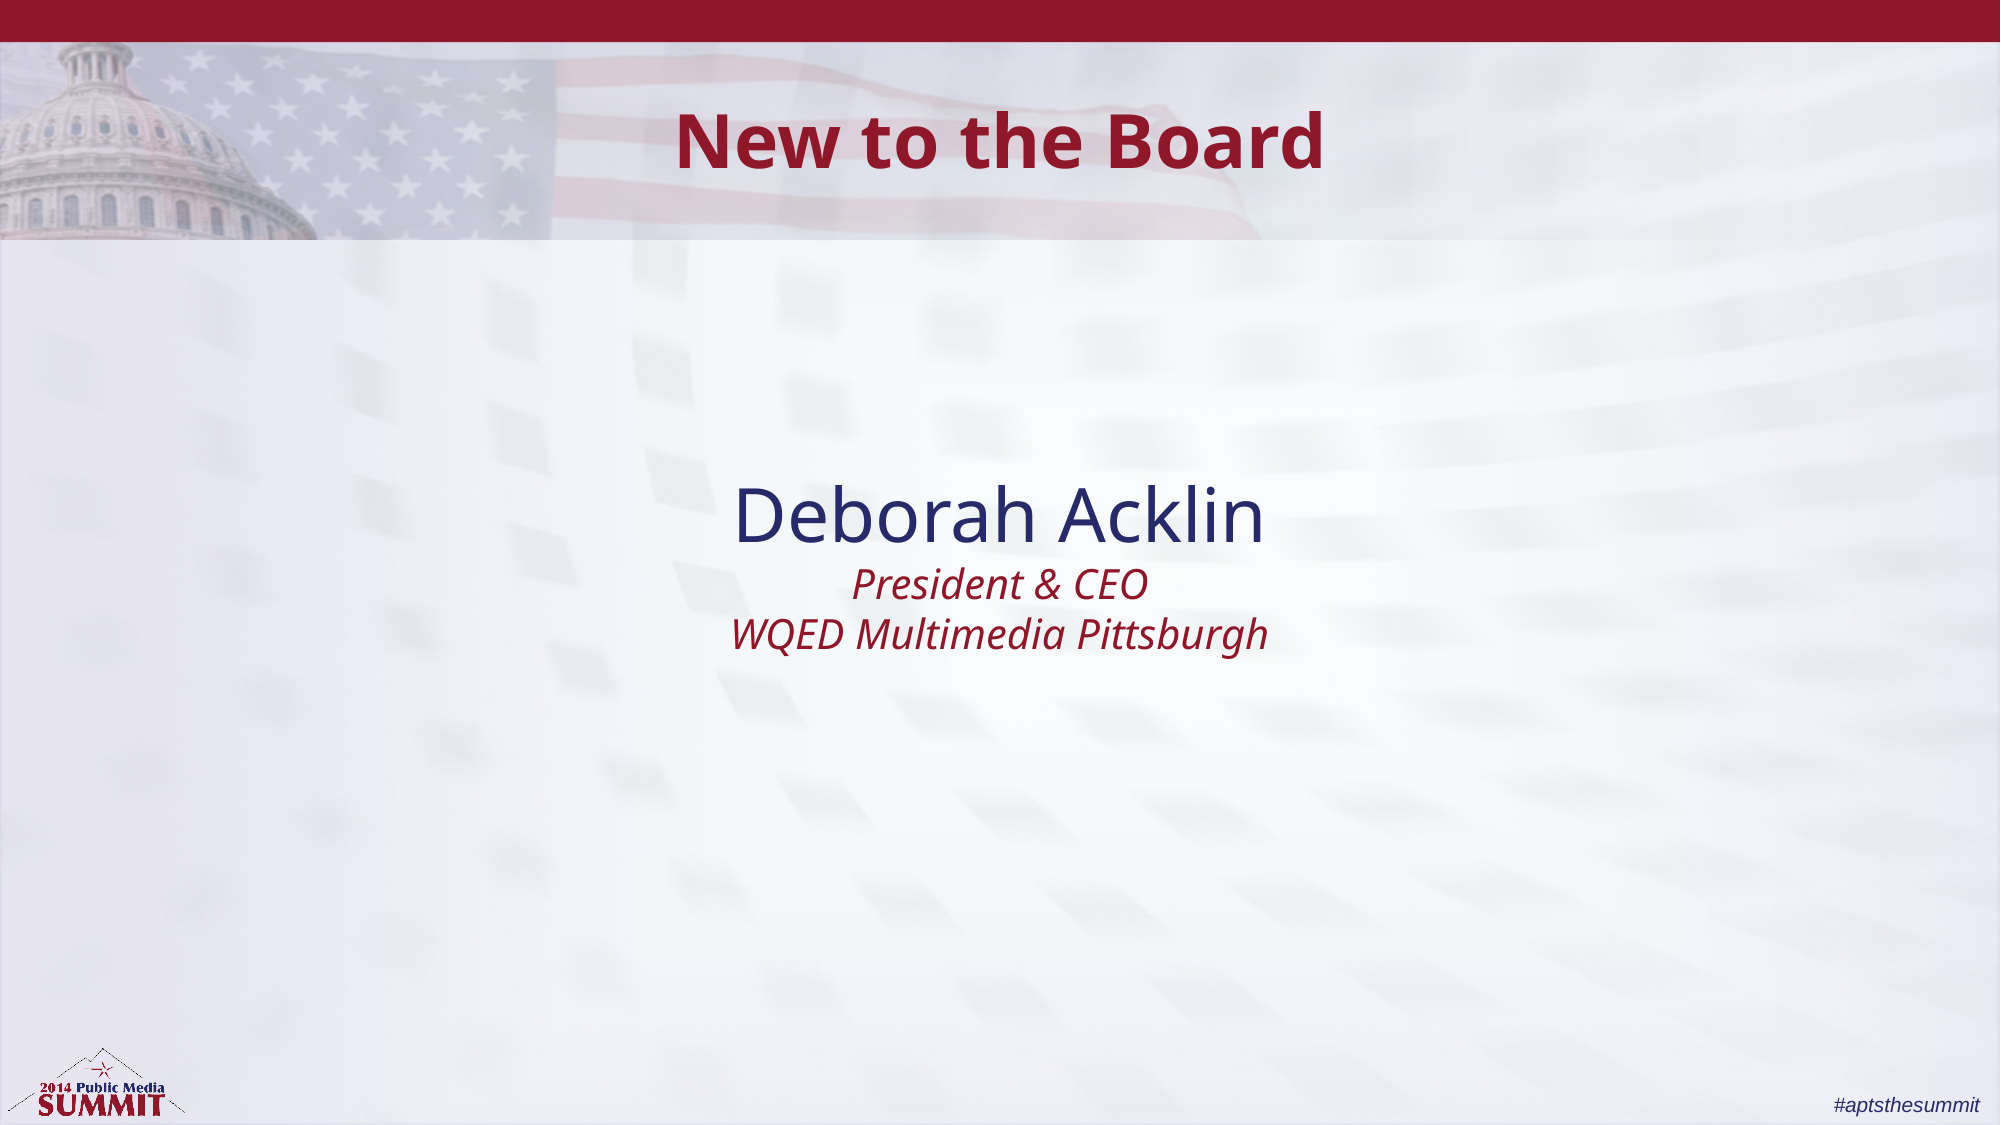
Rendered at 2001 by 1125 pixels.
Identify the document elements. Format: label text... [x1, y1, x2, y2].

picture [0, 43, 2000, 1125]
title Deborah Acklin President & CEO WQED Multimedia Pittsburgh [399, 412, 1601, 713]
text_box New to the Board [100, 45, 1901, 233]
